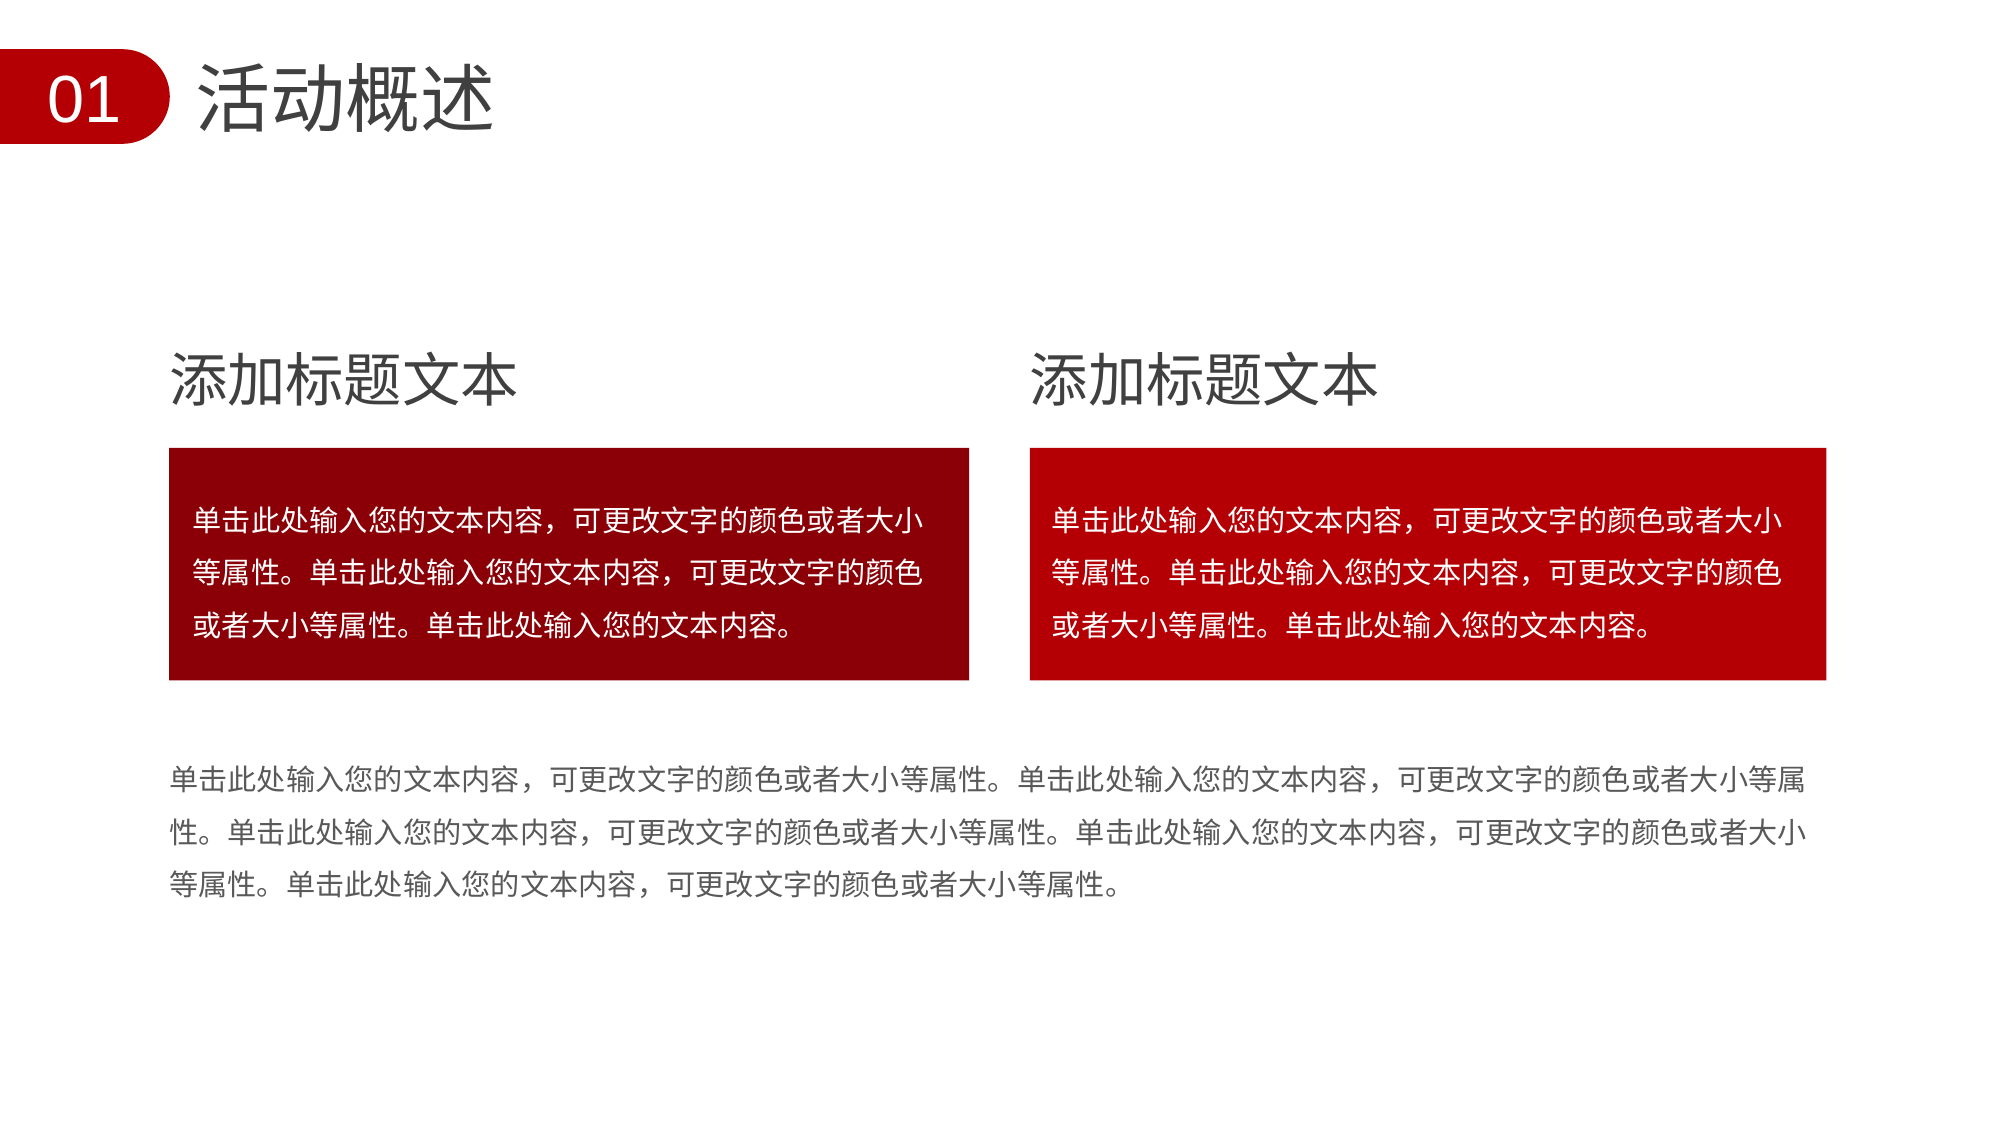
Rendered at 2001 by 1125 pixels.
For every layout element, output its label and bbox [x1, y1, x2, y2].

text_box [169, 343, 1827, 904]
text_box [0, 49, 525, 144]
